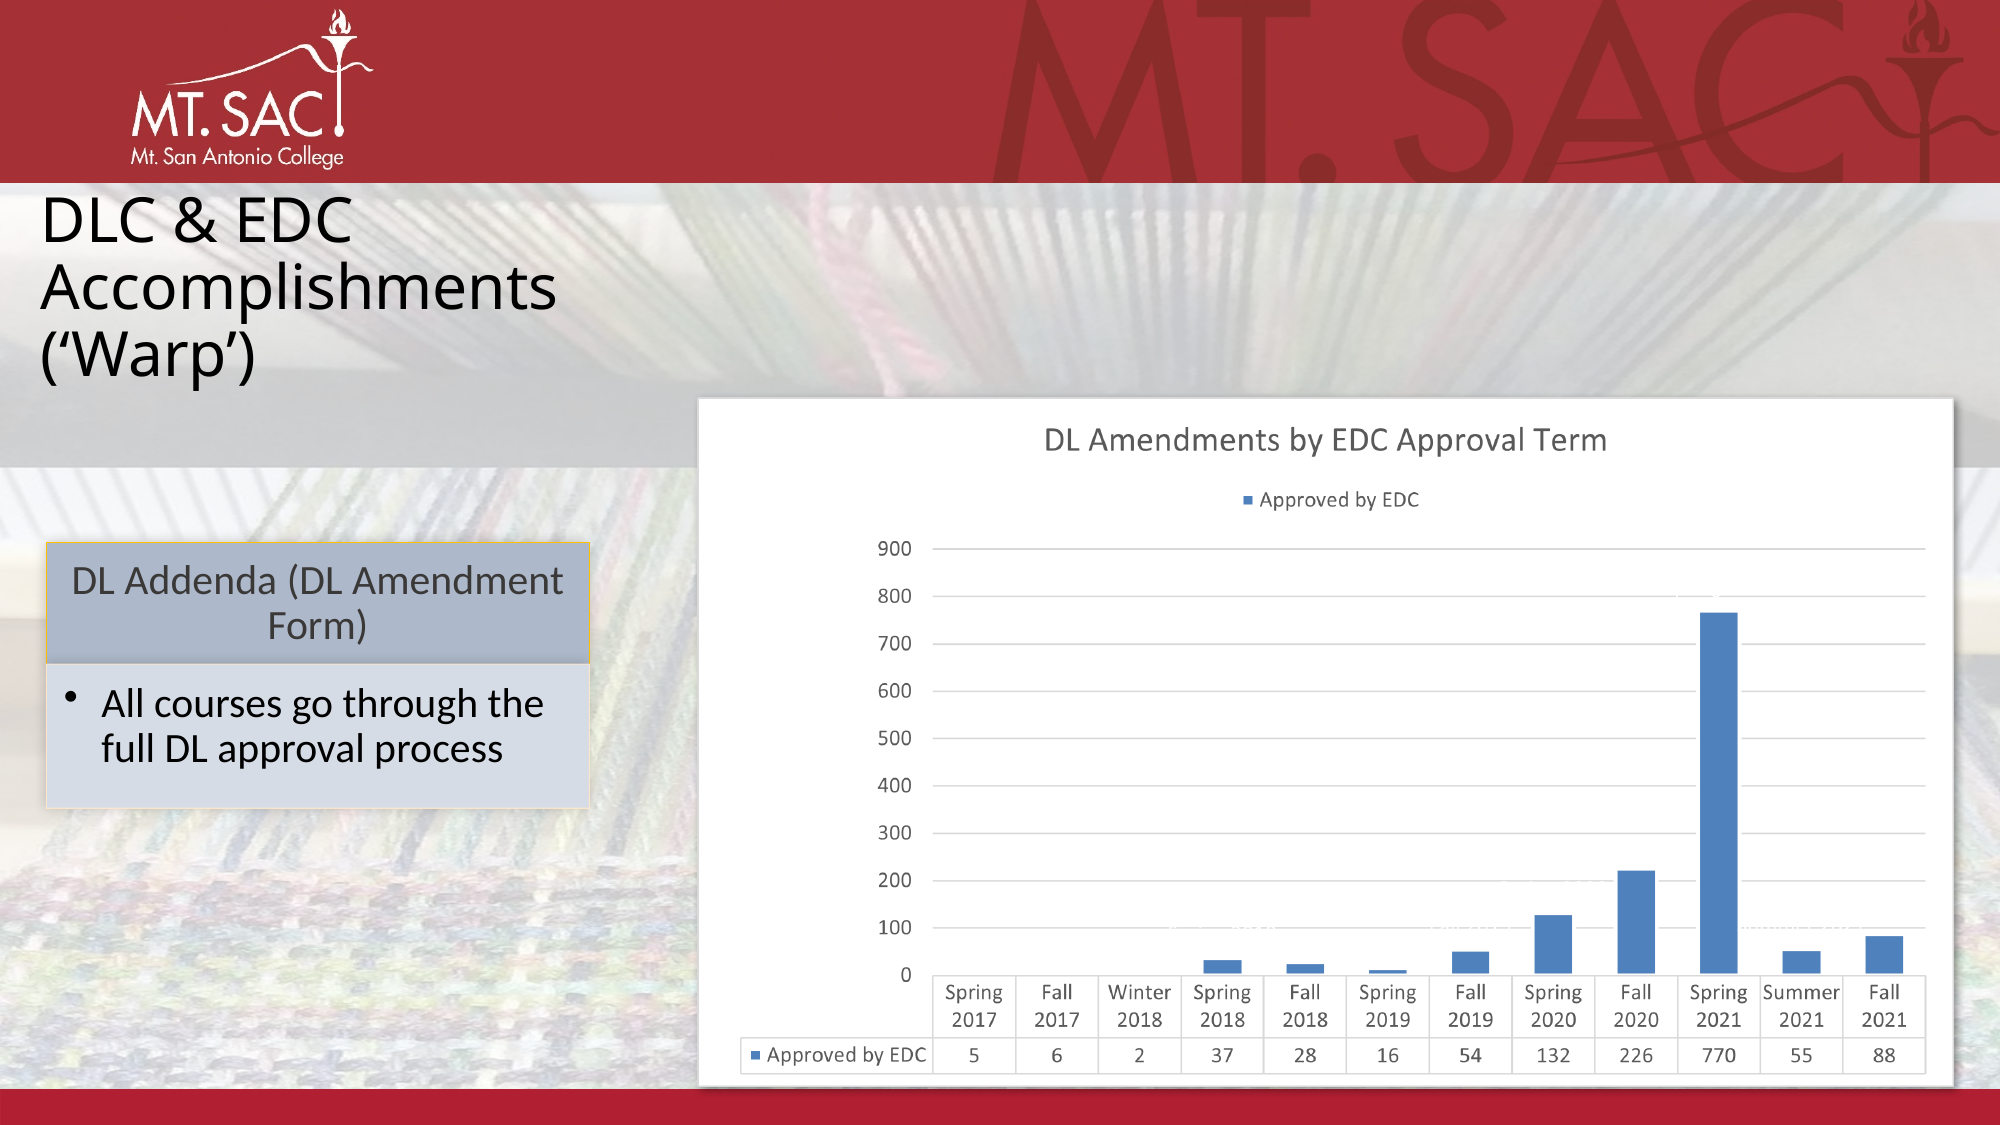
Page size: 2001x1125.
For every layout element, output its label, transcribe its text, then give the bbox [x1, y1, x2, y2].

picture [0, 1089, 2000, 1125]
picture [0, 0, 2000, 183]
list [46, 522, 590, 829]
picture [697, 397, 1954, 1087]
title DLC & EDC Accomplishments (‘Warp’) [25, 180, 731, 398]
